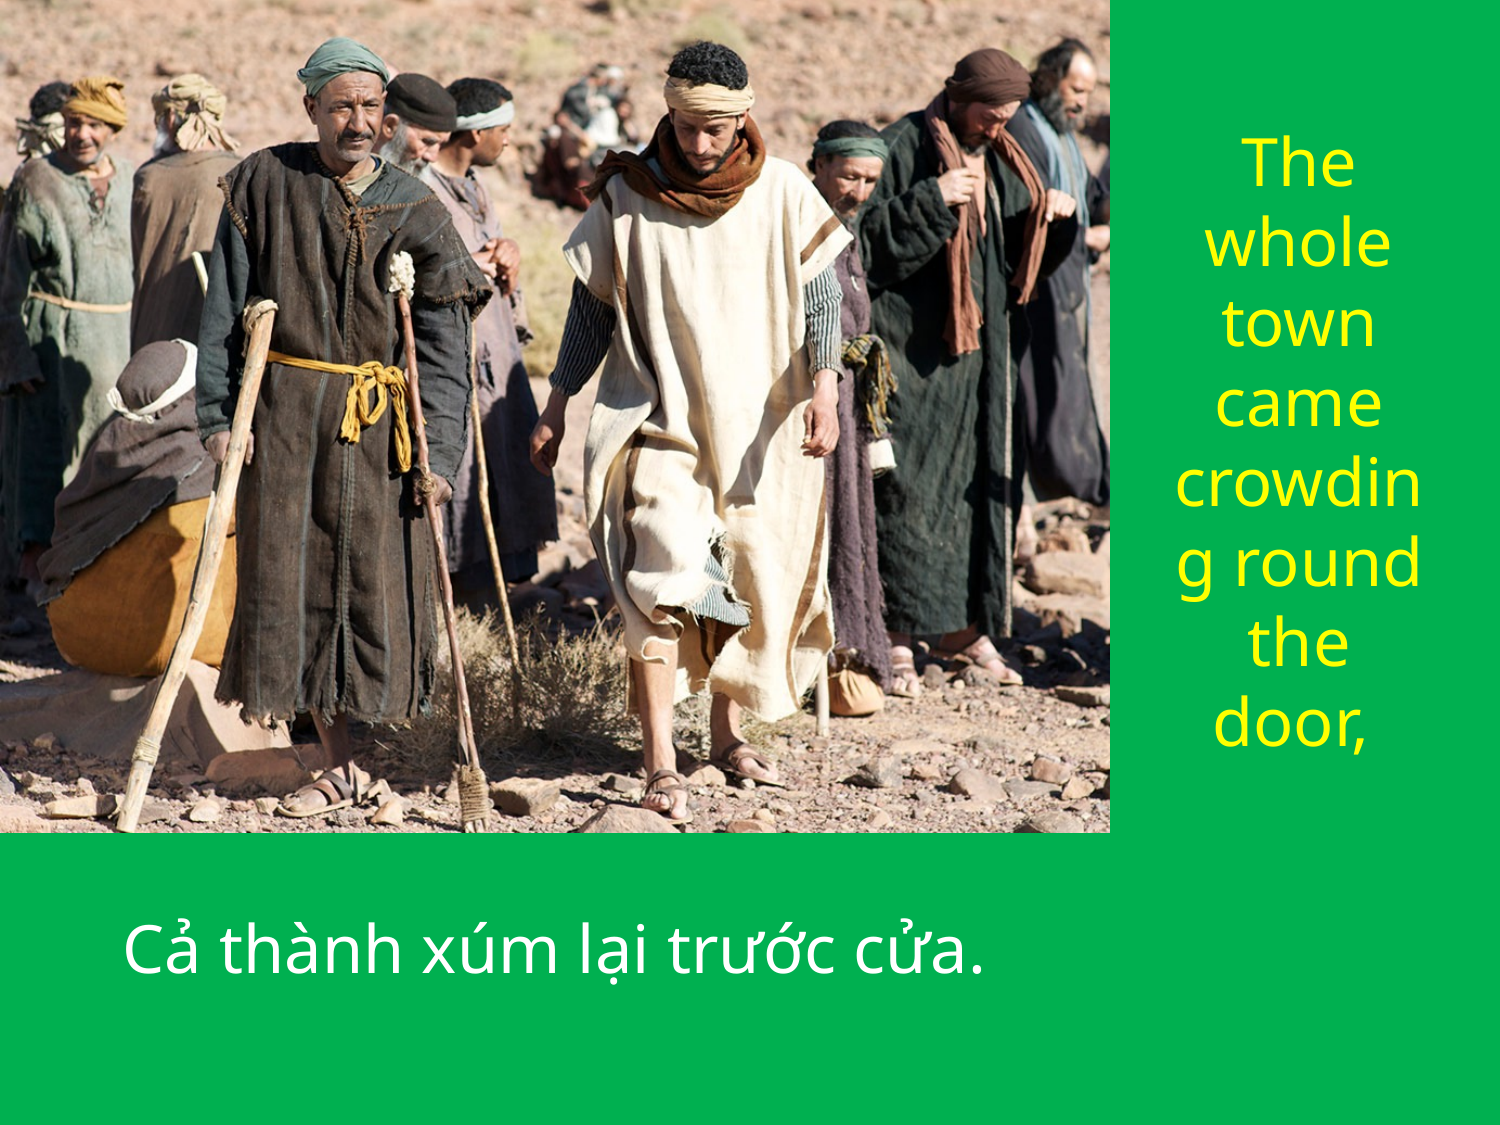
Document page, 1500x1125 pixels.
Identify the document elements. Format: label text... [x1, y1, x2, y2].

text_box The whole town came crowding round the door, [1149, 112, 1449, 767]
text_box Cả thành xúm lại trước cửa. [0, 899, 1234, 995]
picture [0, 0, 1110, 833]
